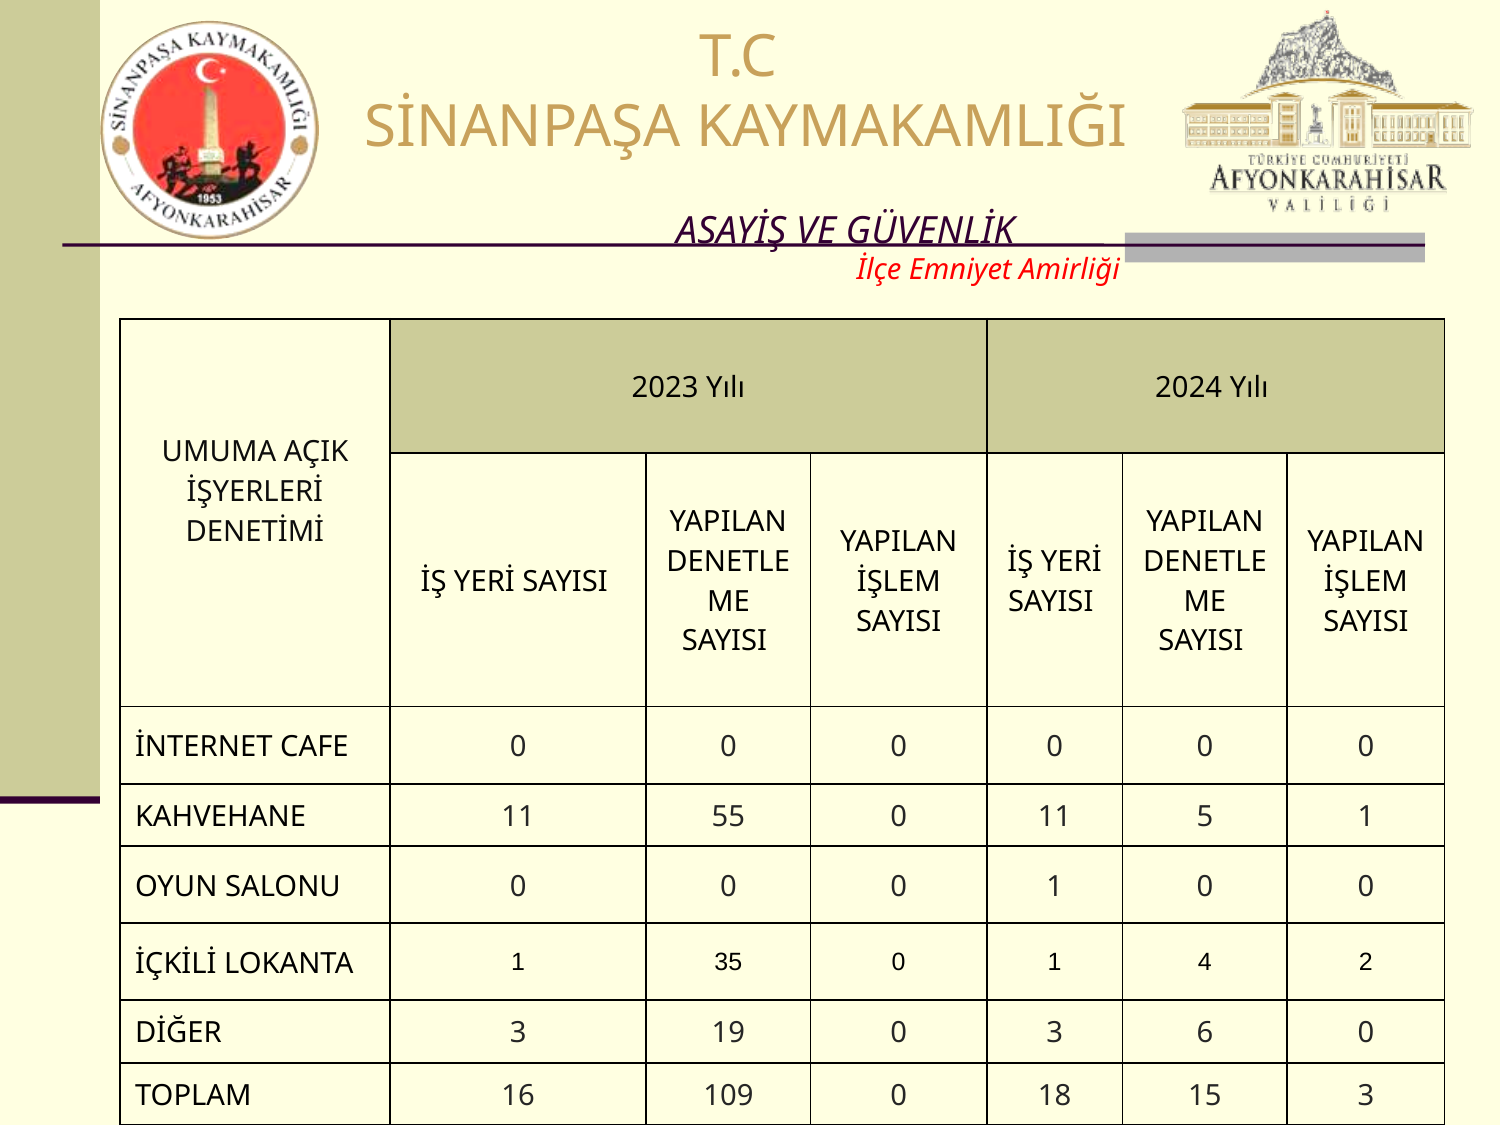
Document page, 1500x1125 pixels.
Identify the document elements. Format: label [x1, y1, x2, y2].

table_header [391, 320, 986, 452]
table_cell [391, 454, 645, 706]
table_cell [1288, 707, 1444, 783]
table_cell [121, 924, 389, 999]
table_cell [1288, 1064, 1444, 1124]
table_cell [647, 924, 810, 999]
table_cell [1123, 1001, 1286, 1062]
table_cell [391, 1064, 645, 1124]
table_cell [121, 785, 389, 845]
table_cell [1123, 707, 1286, 783]
table_cell [988, 1001, 1122, 1062]
table_cell [121, 1064, 389, 1124]
table_cell [988, 847, 1122, 922]
table_cell [1288, 1001, 1444, 1062]
table_cell [1123, 1064, 1286, 1124]
table_header [988, 320, 1444, 452]
picture [100, 20, 320, 240]
table_cell [811, 847, 986, 922]
table_cell [647, 1064, 810, 1124]
table_cell [1123, 847, 1286, 922]
table_cell [811, 707, 986, 783]
text_box [586, 184, 1407, 293]
table_cell [121, 707, 389, 783]
table_cell [391, 785, 645, 845]
table_cell [811, 1001, 986, 1062]
table_cell [1123, 924, 1286, 999]
table_cell [988, 924, 1122, 999]
table_cell [988, 1064, 1122, 1124]
table_cell [121, 847, 389, 922]
table_cell [811, 785, 986, 845]
table_cell [391, 847, 645, 922]
table_cell [988, 454, 1122, 706]
table_cell [647, 785, 810, 845]
table_cell [1288, 785, 1444, 845]
table_cell [647, 707, 810, 783]
table_cell [647, 847, 810, 922]
table_cell [391, 707, 645, 783]
picture [1172, 6, 1480, 220]
table_cell [647, 1001, 810, 1062]
table_cell [811, 1064, 986, 1124]
table_cell [121, 1001, 389, 1062]
table_cell [1123, 454, 1286, 706]
table_cell [1288, 454, 1444, 706]
table_cell [391, 924, 645, 999]
table_cell [647, 454, 810, 706]
table_cell [811, 454, 986, 706]
table_cell [1123, 785, 1286, 845]
table_cell [391, 1001, 645, 1062]
table_cell [1288, 847, 1444, 922]
table_header [121, 320, 389, 706]
table_cell [988, 707, 1122, 783]
table_cell [811, 924, 986, 999]
table_cell [1288, 924, 1444, 999]
table_cell [988, 785, 1122, 845]
text_box [320, 23, 1172, 165]
